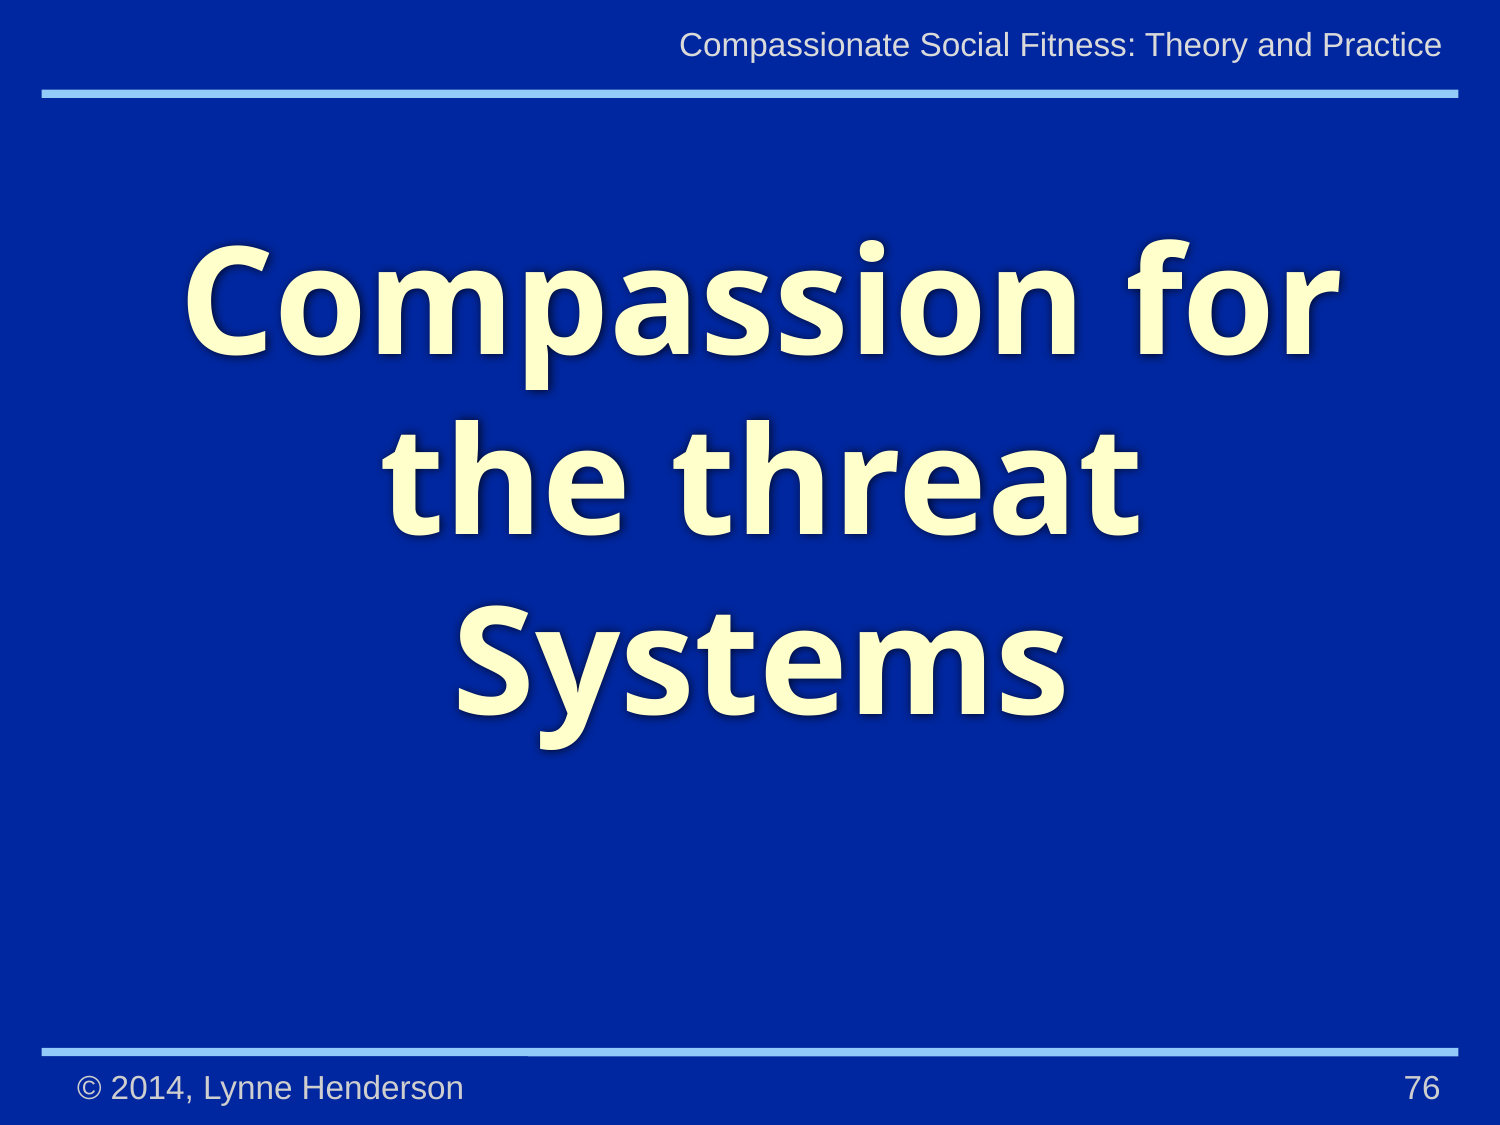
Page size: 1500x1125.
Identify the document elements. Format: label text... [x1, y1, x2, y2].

title Compassion for the threat Systems [135, 255, 1388, 752]
